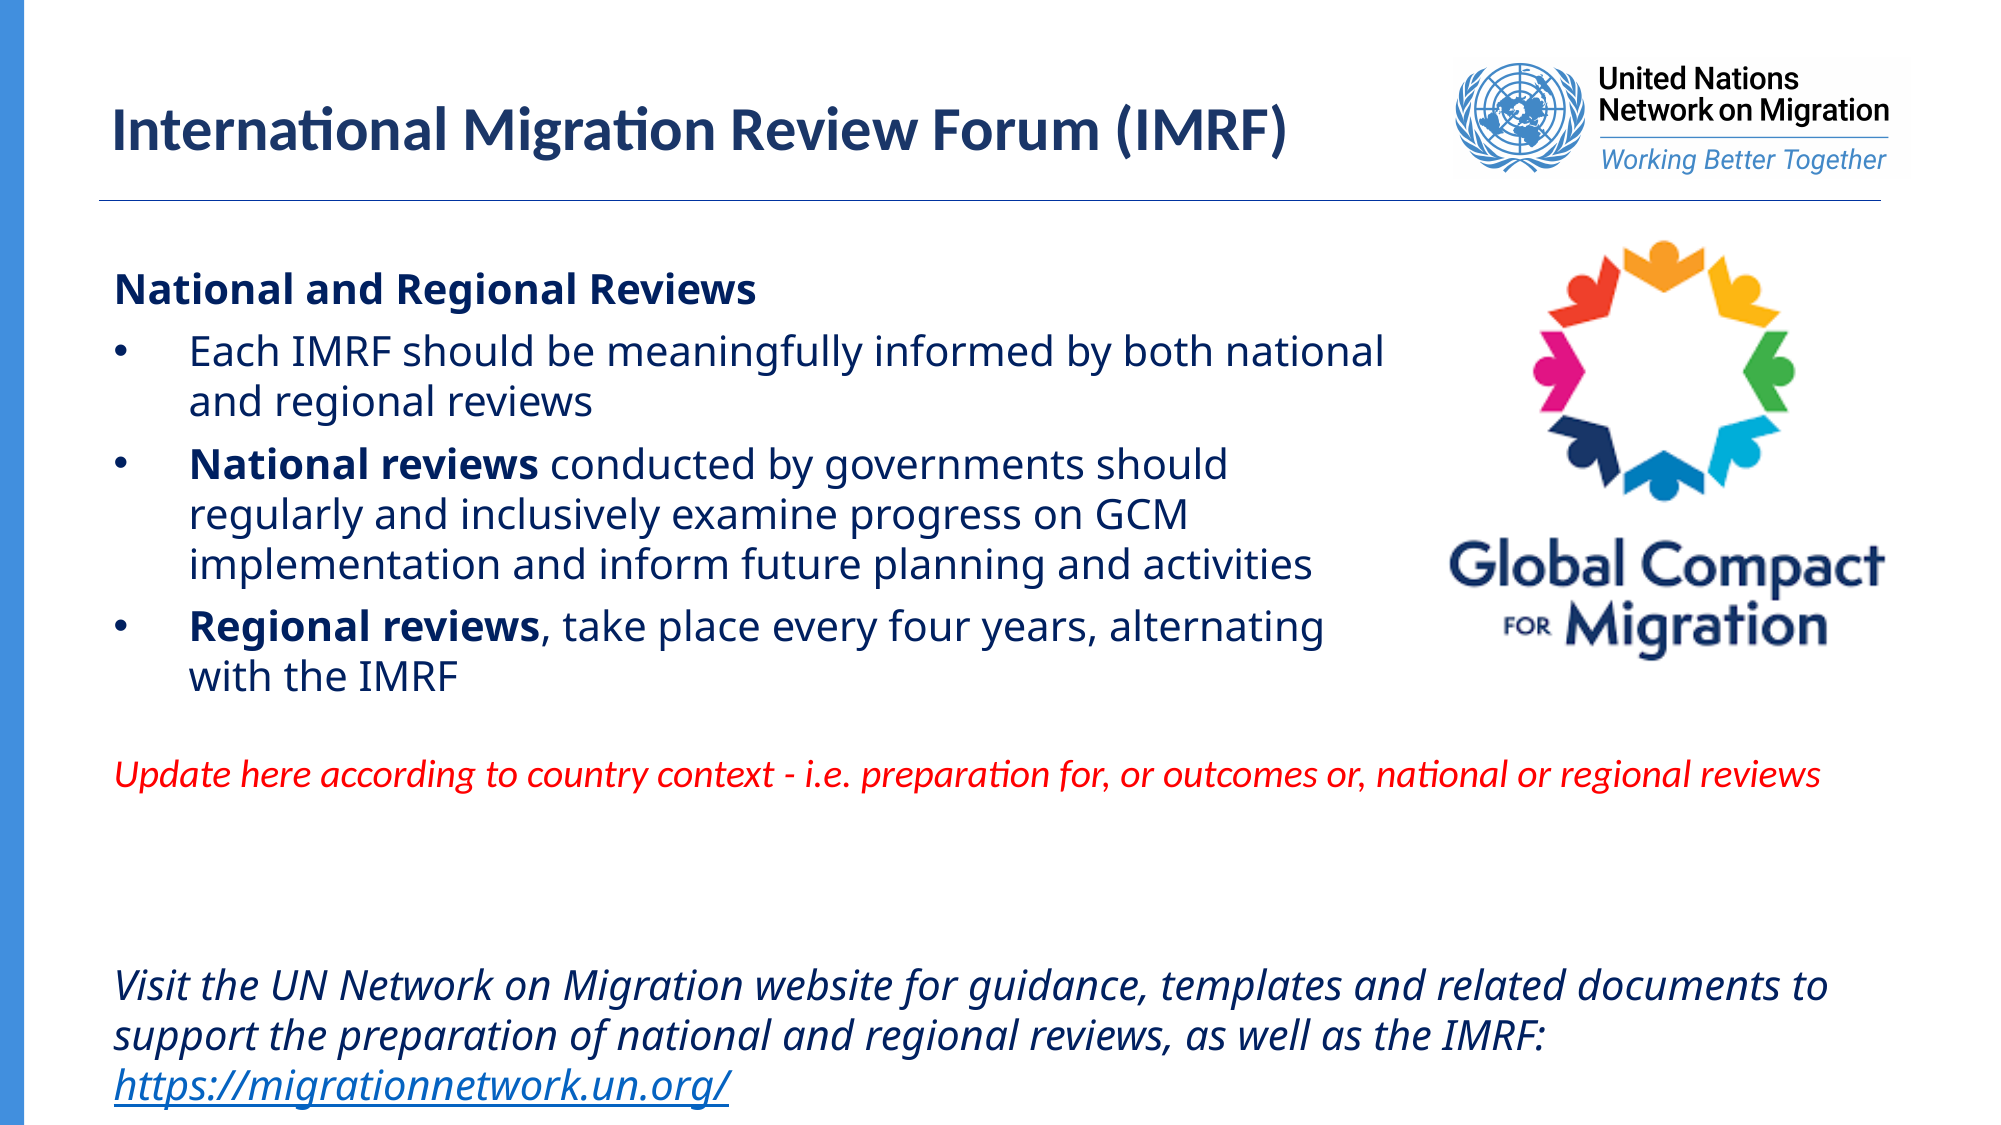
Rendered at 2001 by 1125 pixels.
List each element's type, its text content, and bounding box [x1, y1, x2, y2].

text_box National and Regional Reviews Each IMRF should be meaningfully informed by both national and regional reviews National reviews conducted by governments should regularly and inclusively examine progress on GCM implementation and inform future planning and activities Regional reviews, take place every four years, alternating with the IMRF [98, 255, 1414, 708]
picture [1453, 57, 1911, 179]
text_box Update here according to country context - i.e. preparation for, or outcomes or, national or regional reviews [98, 740, 1924, 804]
text_box [0, 0, 25, 1125]
title International Migration Review Forum (IMRF) [96, 80, 1731, 228]
text_box Visit the UN Network on Migration website for guidance, templates and related documents to support the preparation of national and regional reviews, as well as the IMRF: https://migrationnetwork.un.org/ [98, 951, 1902, 1123]
picture [1434, 216, 1902, 684]
